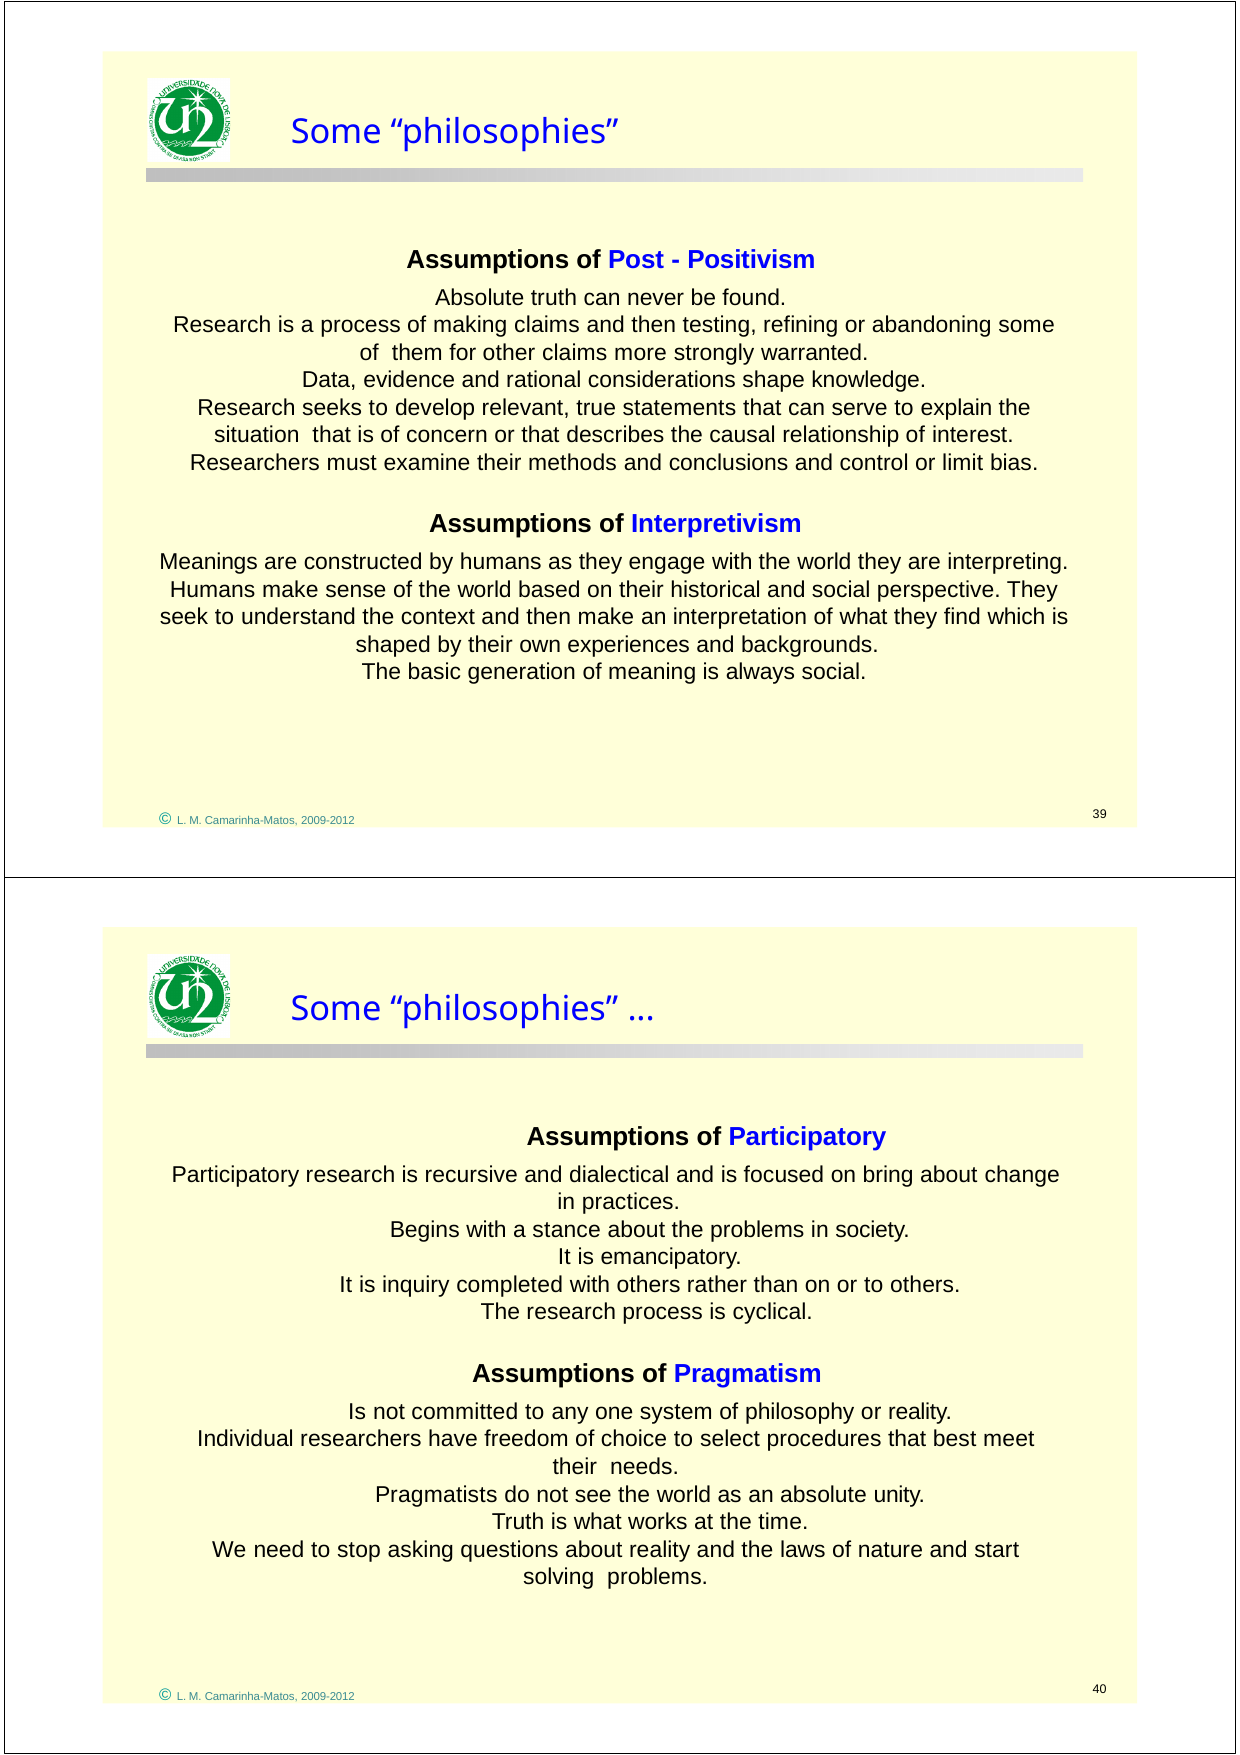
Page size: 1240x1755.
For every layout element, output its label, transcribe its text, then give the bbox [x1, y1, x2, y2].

footer © L. M. Camarinha-Matos, 2009-2012 [157, 1685, 359, 1755]
text_box [4, 877, 1236, 1753]
text_box [4, 1, 1236, 877]
text_box 40 [1090, 1681, 1110, 1697]
